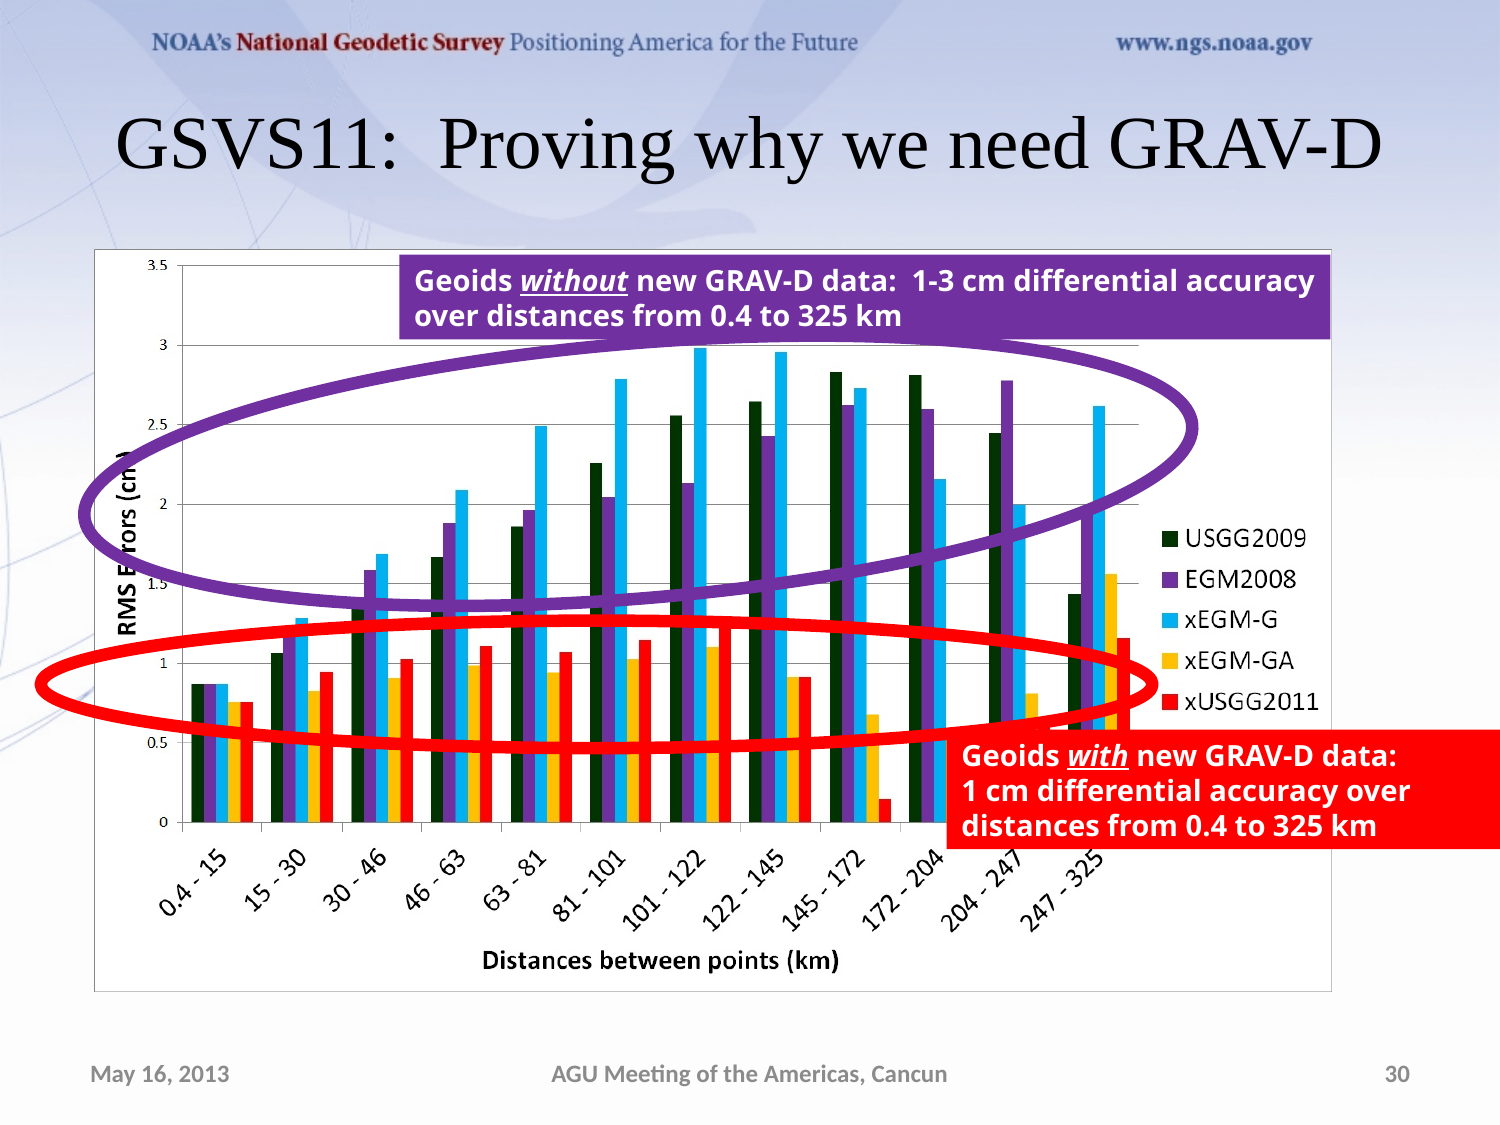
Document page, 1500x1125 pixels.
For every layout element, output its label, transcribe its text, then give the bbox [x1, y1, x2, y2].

text_box [82, 493, 89, 535]
text_box Geoids with new GRAV-D data: 1 cm differential accuracy over distances from 0.4 to 325 km [1336, 729, 1500, 850]
title GSVS11: Proving why we need GRAV-D [74, 44, 1426, 233]
text_box [38, 656, 89, 713]
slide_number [75, 1042, 425, 1103]
footer AGU Meeting of the Americas, Cancun [512, 1042, 988, 1103]
slide_number 30 [1074, 1042, 1425, 1103]
picture [0, 0, 1500, 1125]
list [94, 248, 1332, 992]
